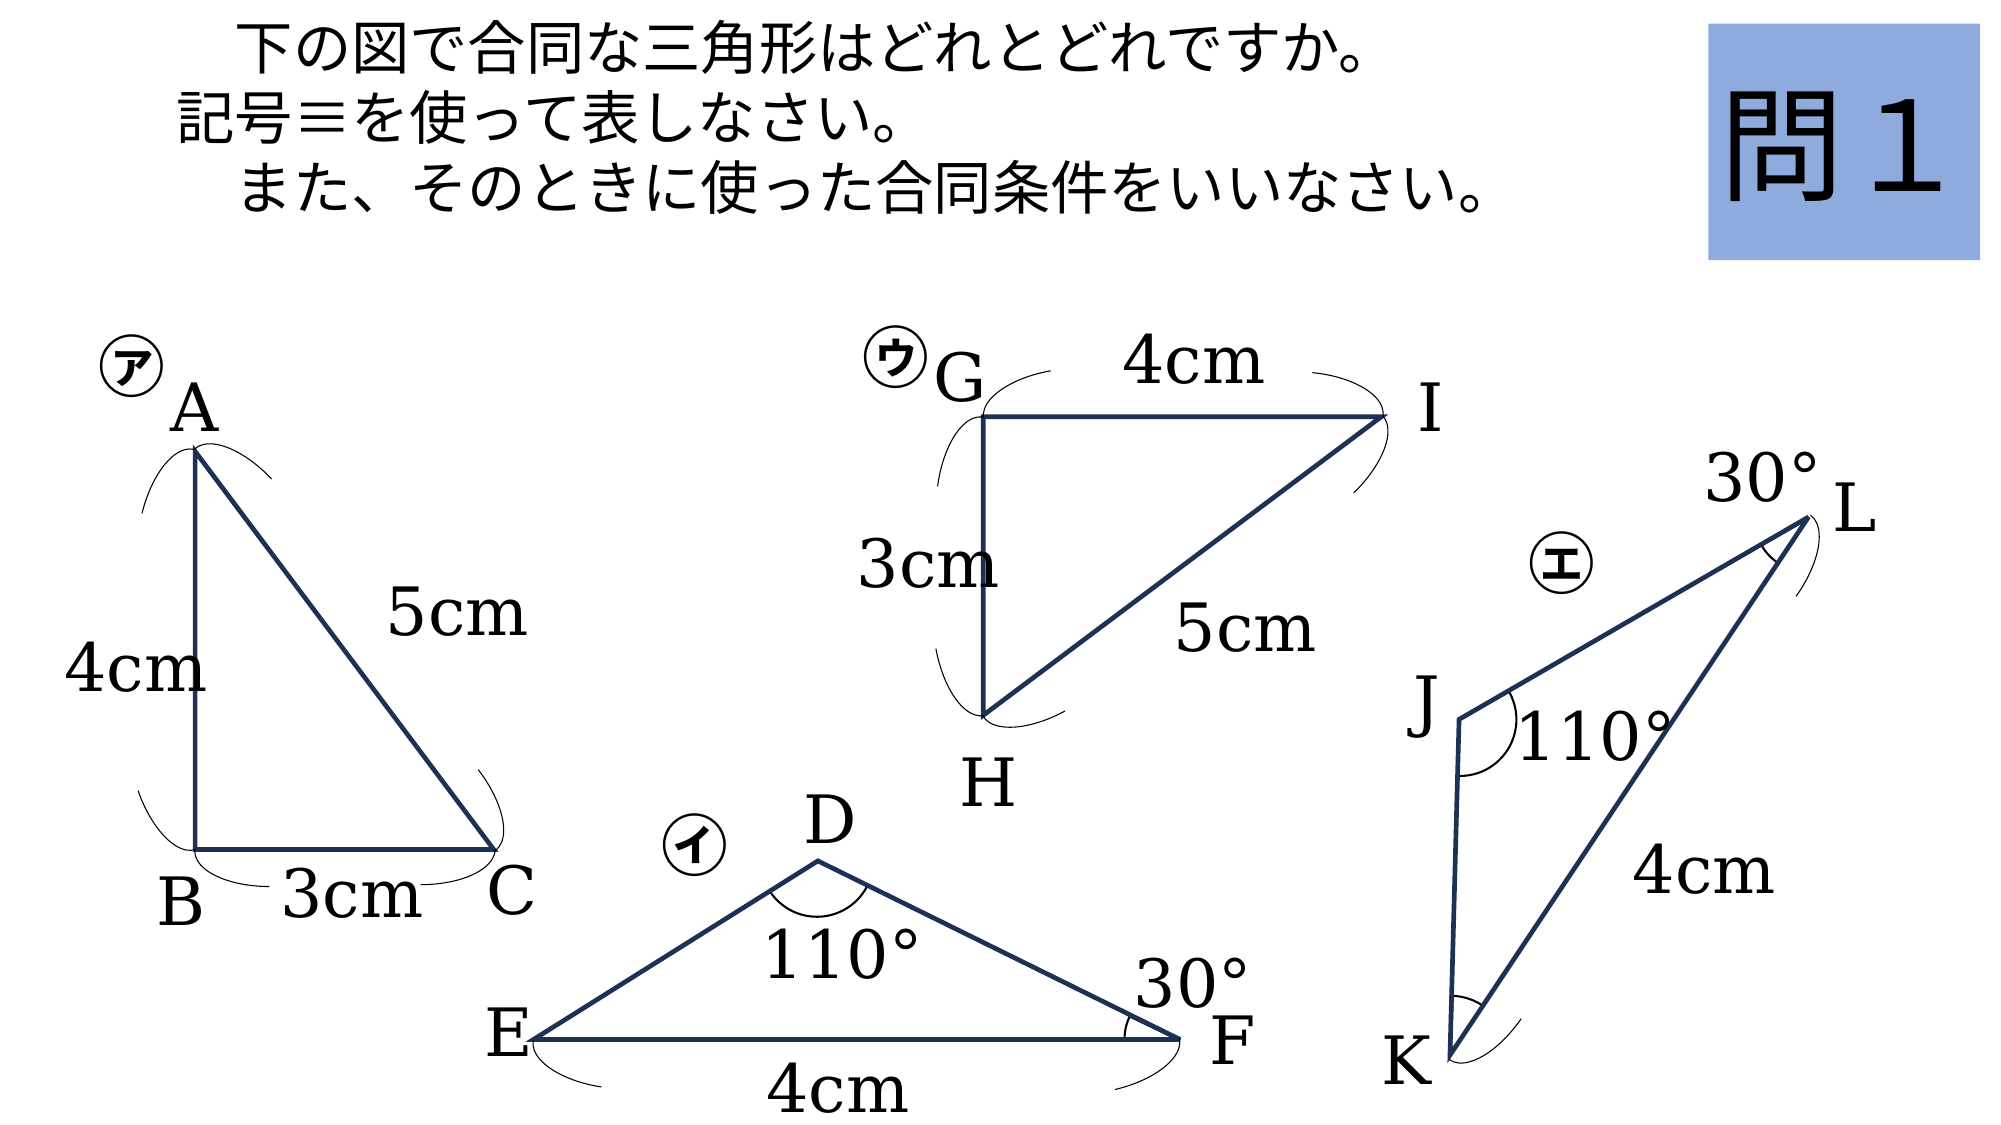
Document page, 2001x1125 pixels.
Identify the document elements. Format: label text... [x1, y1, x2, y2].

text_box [842, 309, 1444, 829]
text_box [469, 769, 1312, 1125]
text_box 問１ [1707, 23, 1981, 261]
text_box 下の図で合同な三角形はどれとどれですか。 記号≡を使って表しなさい。 また、そのときに使った合同条件をいいなさい。 [161, 3, 1516, 300]
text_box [49, 357, 581, 948]
text_box ㋐ [83, 317, 169, 357]
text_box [1381, 386, 1865, 1125]
